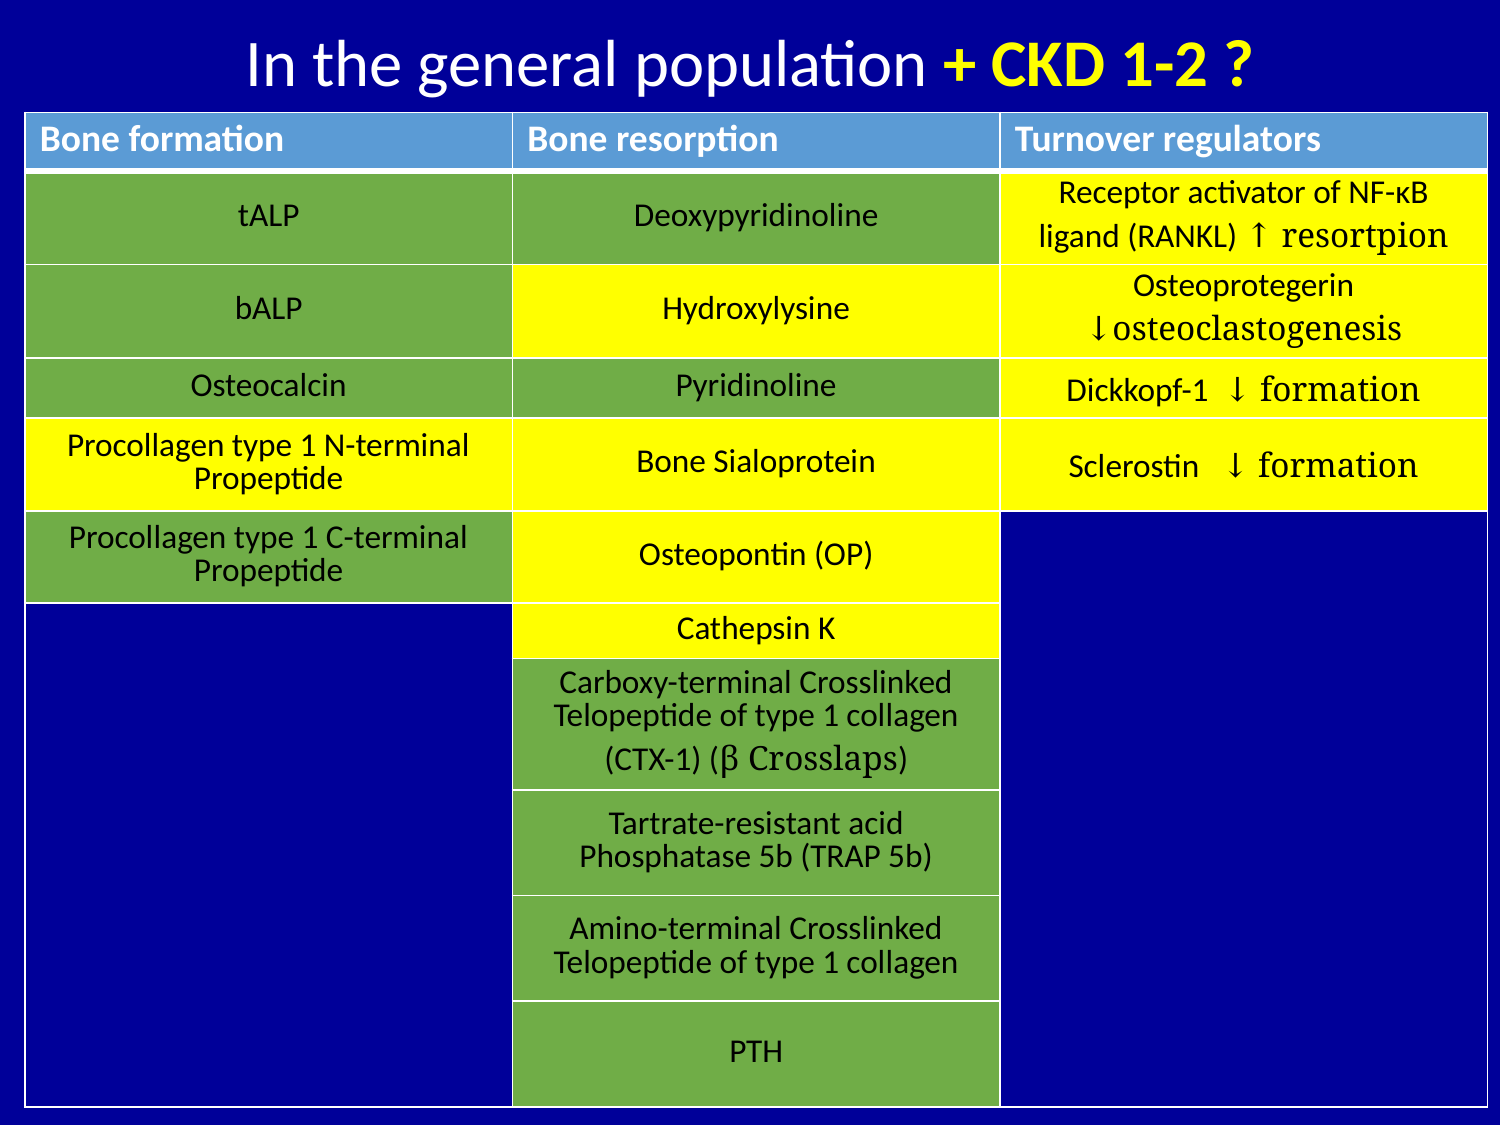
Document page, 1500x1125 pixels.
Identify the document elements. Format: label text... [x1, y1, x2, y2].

table_cell bALP [26, 265, 512, 357]
table_cell Bone Sialoprotein [513, 419, 999, 510]
table_cell tALP [26, 174, 512, 264]
table_header Bone formation [26, 113, 512, 168]
table_cell Osteopontin (OP) [513, 512, 999, 602]
table_cell Sclerostin ↓ formation [1001, 419, 1487, 510]
table_cell Receptor activator of NF-κB ligand (RANKL) ↑ resortpion [1001, 174, 1487, 264]
table_header Bone resorption [513, 113, 999, 168]
table_cell Hydroxylysine [513, 265, 999, 357]
table_cell Cathepsin K [513, 604, 999, 658]
table_cell Osteocalcin [26, 359, 512, 417]
table_cell PTH [513, 1002, 999, 1106]
text_box In the general population + CKD 1-2 ? [24, 12, 1475, 108]
table_cell Deoxypyridinoline [513, 174, 999, 264]
table_cell Procollagen type 1 N-terminal Propeptide [26, 419, 512, 510]
table_header Turnover regulators [1001, 113, 1487, 168]
table_cell Amino-terminal Crosslinked Telopeptide of type 1 collagen [513, 896, 999, 1000]
table_cell Procollagen type 1 C-terminal Propeptide [26, 512, 512, 602]
table_cell Osteoprotegerin ↓osteoclastogenesis [1001, 265, 1487, 357]
table_cell Pyridinoline [513, 359, 999, 417]
table_cell [26, 604, 512, 1106]
table_cell Carboxy-terminal Crosslinked Telopeptide of type 1 collagen (CTX-1) (β Crosslaps) [513, 659, 999, 789]
table_cell [1001, 512, 1487, 1106]
table_cell Dickkopf-1 ↓ formation [1001, 359, 1487, 417]
table_cell Tartrate-resistant acid Phosphatase 5b (TRAP 5b) [513, 791, 999, 895]
